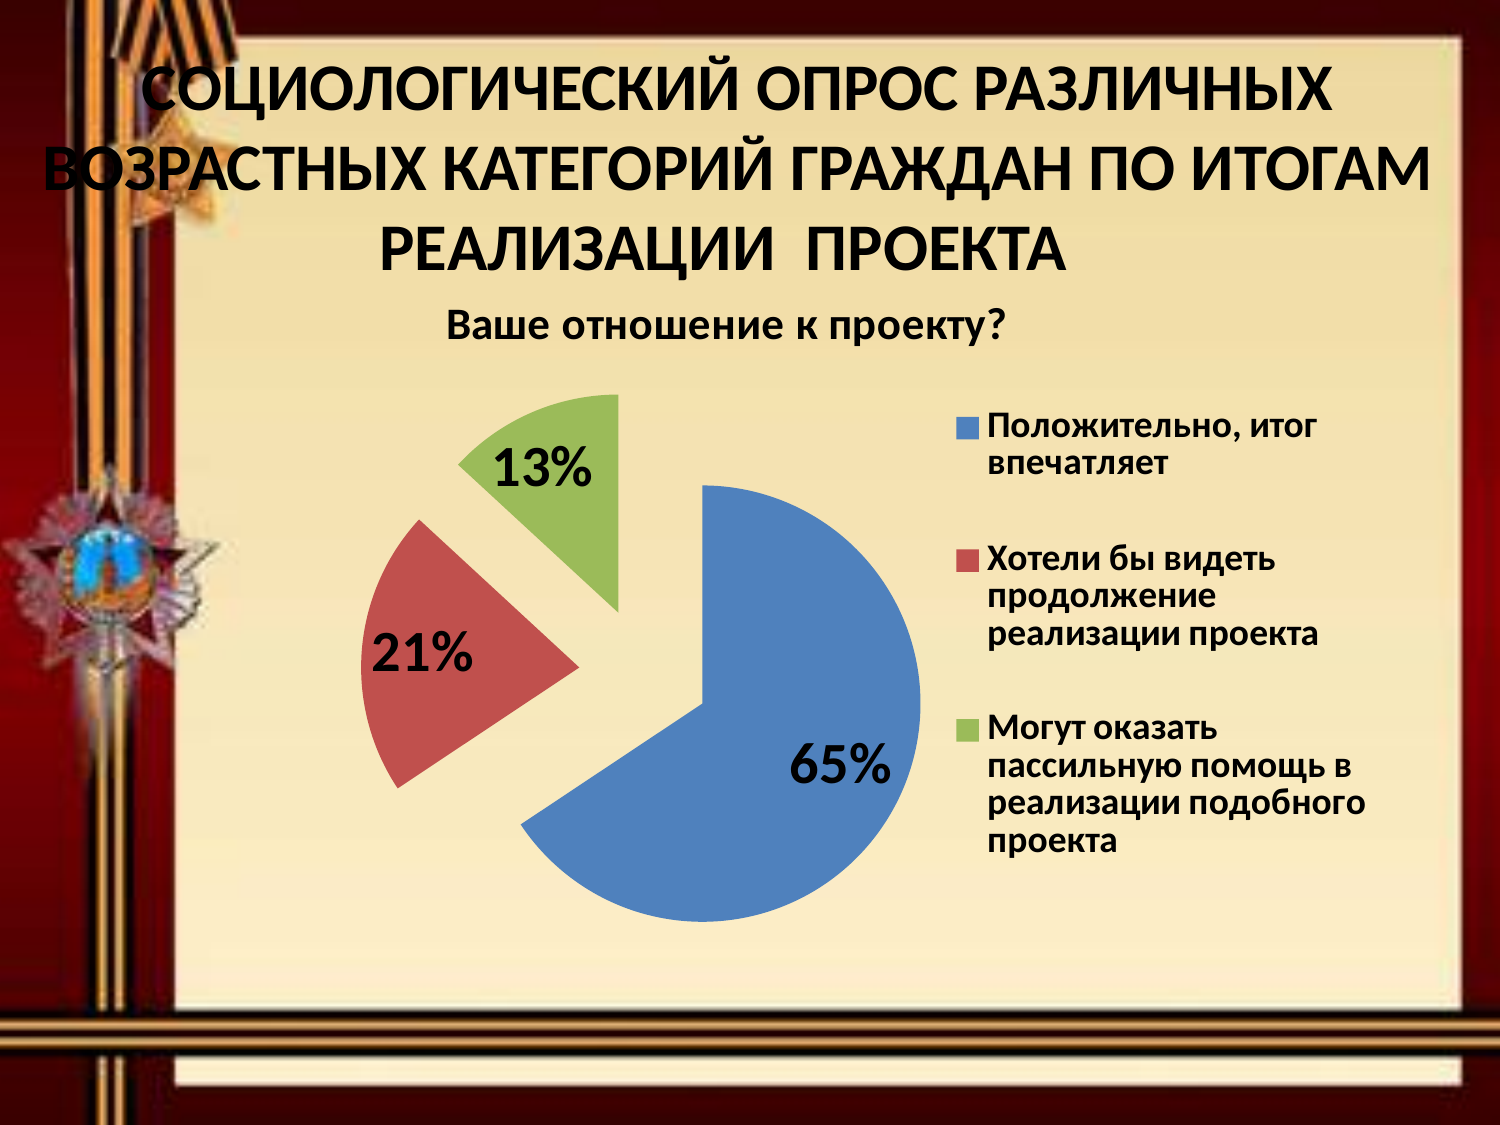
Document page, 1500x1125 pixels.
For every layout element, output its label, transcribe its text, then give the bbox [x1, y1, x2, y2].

picture [0, 0, 1500, 1125]
chart [70, 269, 1384, 962]
text_box СОЦИОЛОГИЧЕСКИЙ ОПРОС РАЗЛИЧНЫХ ВОЗРАСТНЫХ КАТЕГОРИЙ ГРАЖДАН ПО ИТОГАМ РЕАЛИЗАЦИИ ПРОЕКТА [23, 36, 1454, 292]
